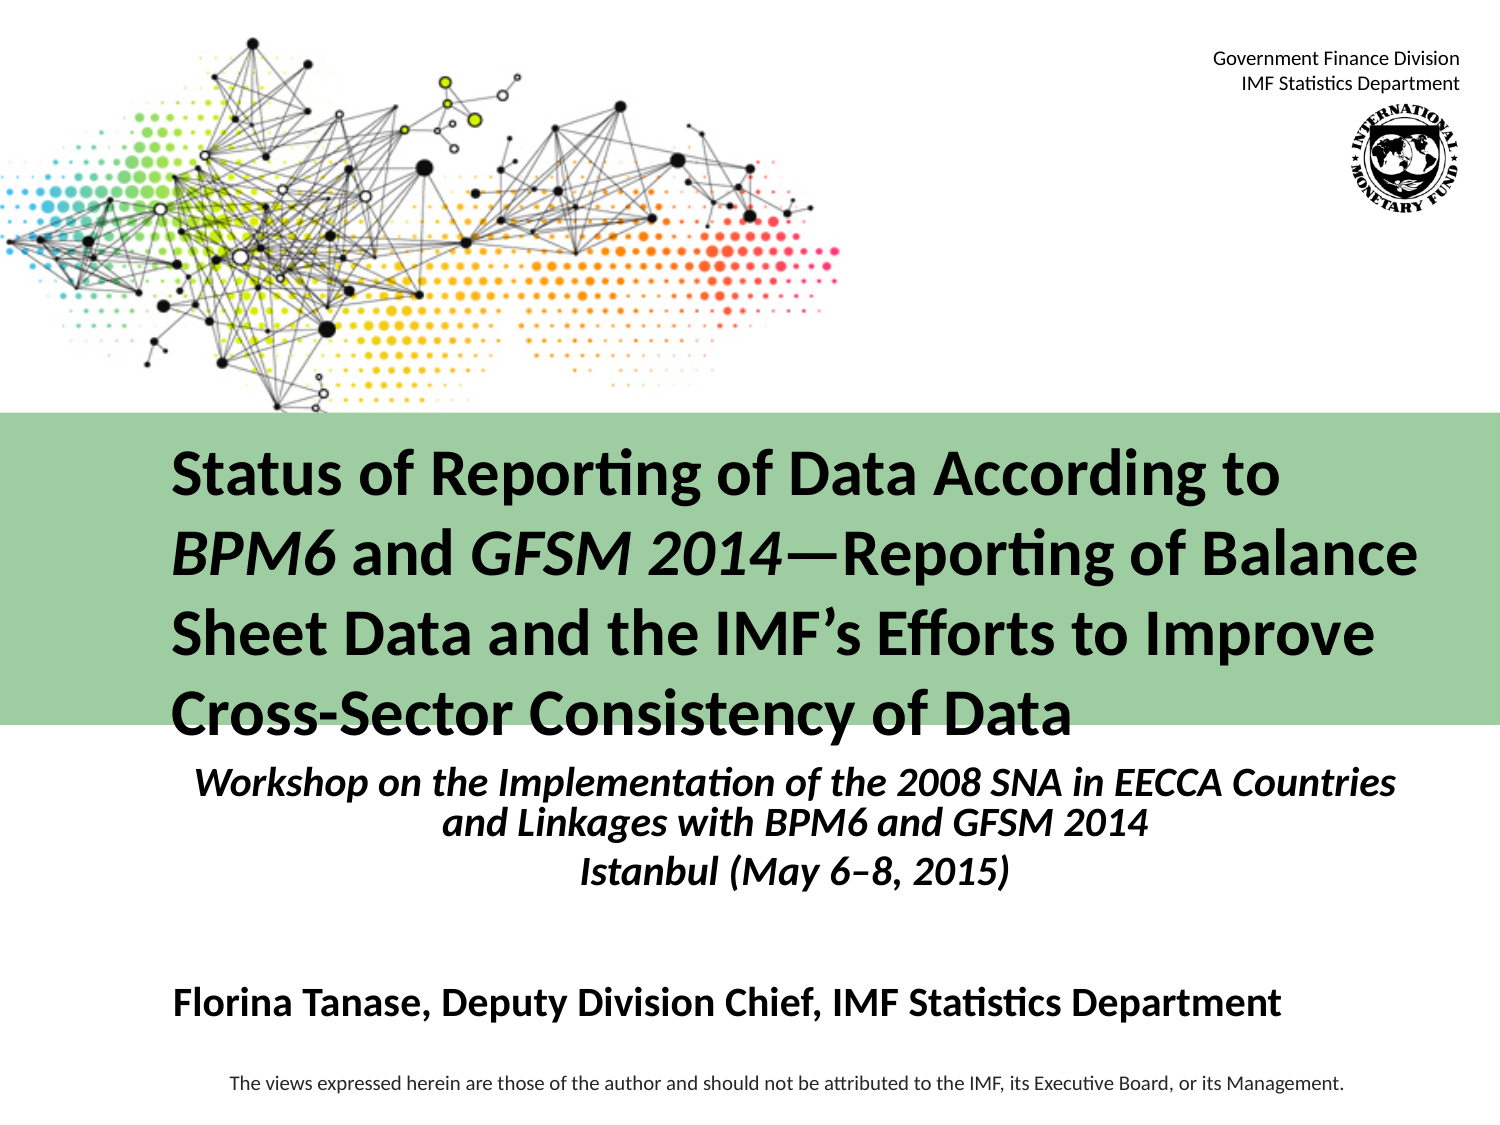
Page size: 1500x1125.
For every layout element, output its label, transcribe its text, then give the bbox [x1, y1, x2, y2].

picture [0, 37, 850, 412]
picture [1344, 99, 1463, 218]
title Status of Reporting of Data According to BPM6 and GFSM 2014—Reporting of Balance Sheet Data and the IMF’s Efforts to Improve Cross-Sector Consistency of Data [0, 412, 1500, 725]
list Workshop on the Implementation of the 2008 SNA in EECCA Countries and Linkages with BPM6 and GFSM 2014 Istanbul (May 6–8, 2015) Florina Tanase, Deputy Division Chief, IMF Statistics Department [125, 750, 1463, 1050]
